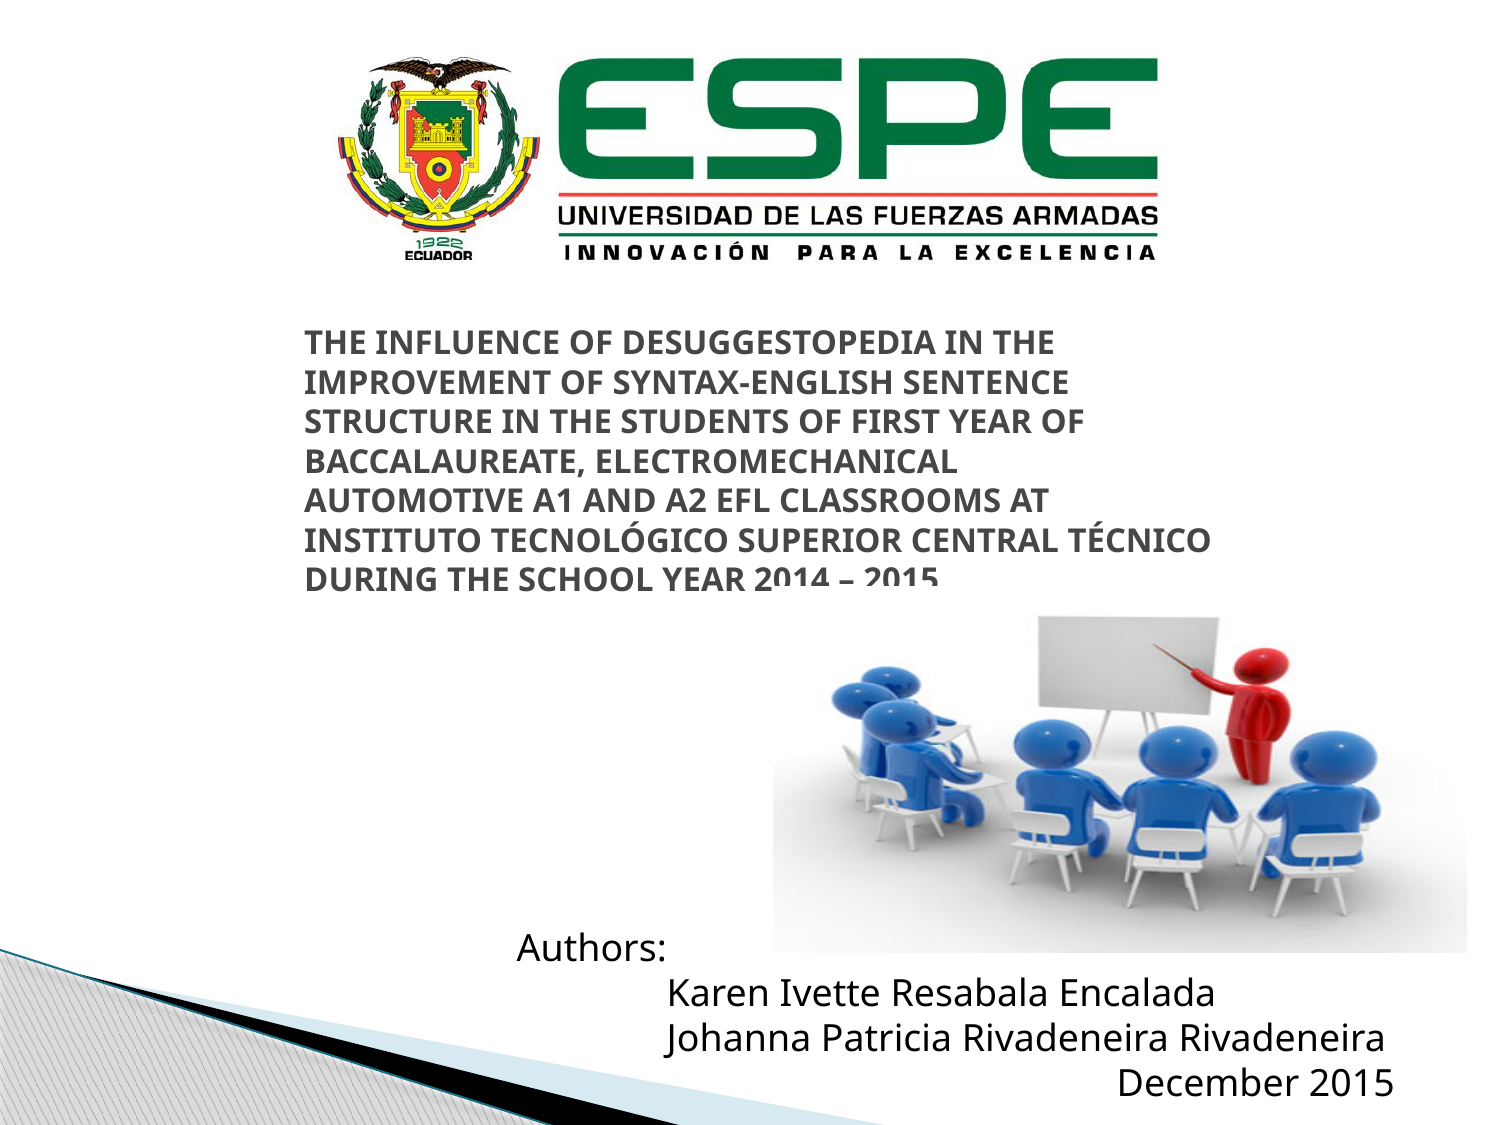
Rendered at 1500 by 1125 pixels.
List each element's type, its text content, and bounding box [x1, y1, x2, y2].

picture [324, 42, 1176, 280]
title THE INFLUENCE OF DESUGGESTOPEDIA IN THE IMPROVEMENT OF SYNTAX-ENGLISH SENTENCE STRUCTURE IN THE STUDENTS OF FIRST YEAR OF BACCALAUREATE, ELECTROMECHANICAL AUTOMOTIVE A1 AND A2 EFL CLASSROOMS AT INSTITUTO TECNOLÓGICO SUPERIOR CENTRAL TÉCNICO DURING THE SCHOOL YEAR 2014 – 2015 [289, 314, 1235, 646]
text_box Authors: Karen Ivette Resabala Encalada Johanna Patricia Rivadeneira Rivadeneira December 2015 [501, 916, 1447, 1112]
picture [773, 585, 1467, 953]
